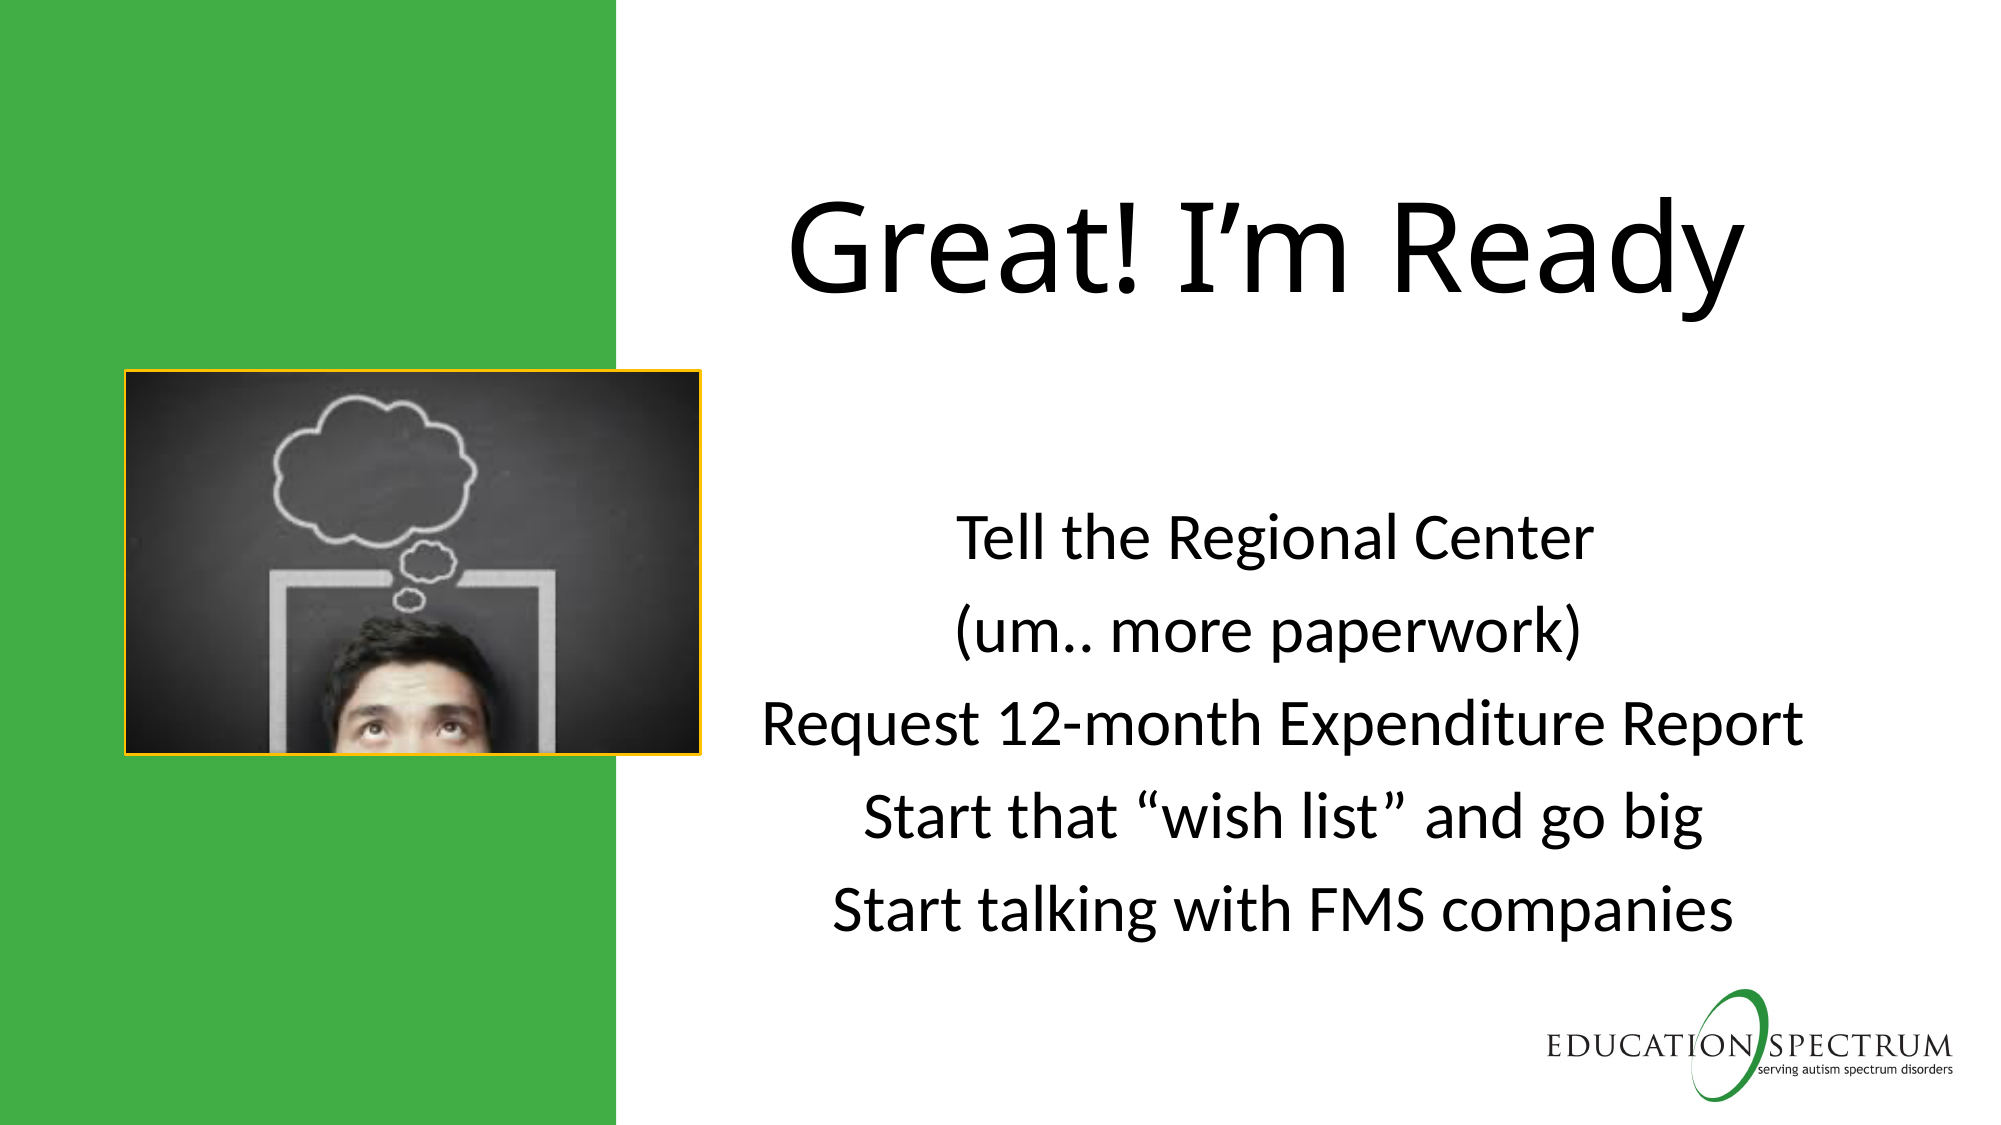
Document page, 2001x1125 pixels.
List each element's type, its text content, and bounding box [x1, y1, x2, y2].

title Great! I’m Ready [642, 13, 1889, 328]
picture [1540, 985, 1961, 1110]
subtitle Tell the Regional Center (um.. more paperwork) Request 12-month Expenditure Report Start that “wish list” and go big Start talking with FMS companies [745, 393, 1823, 984]
text_box [0, 0, 617, 1125]
picture [126, 371, 700, 754]
